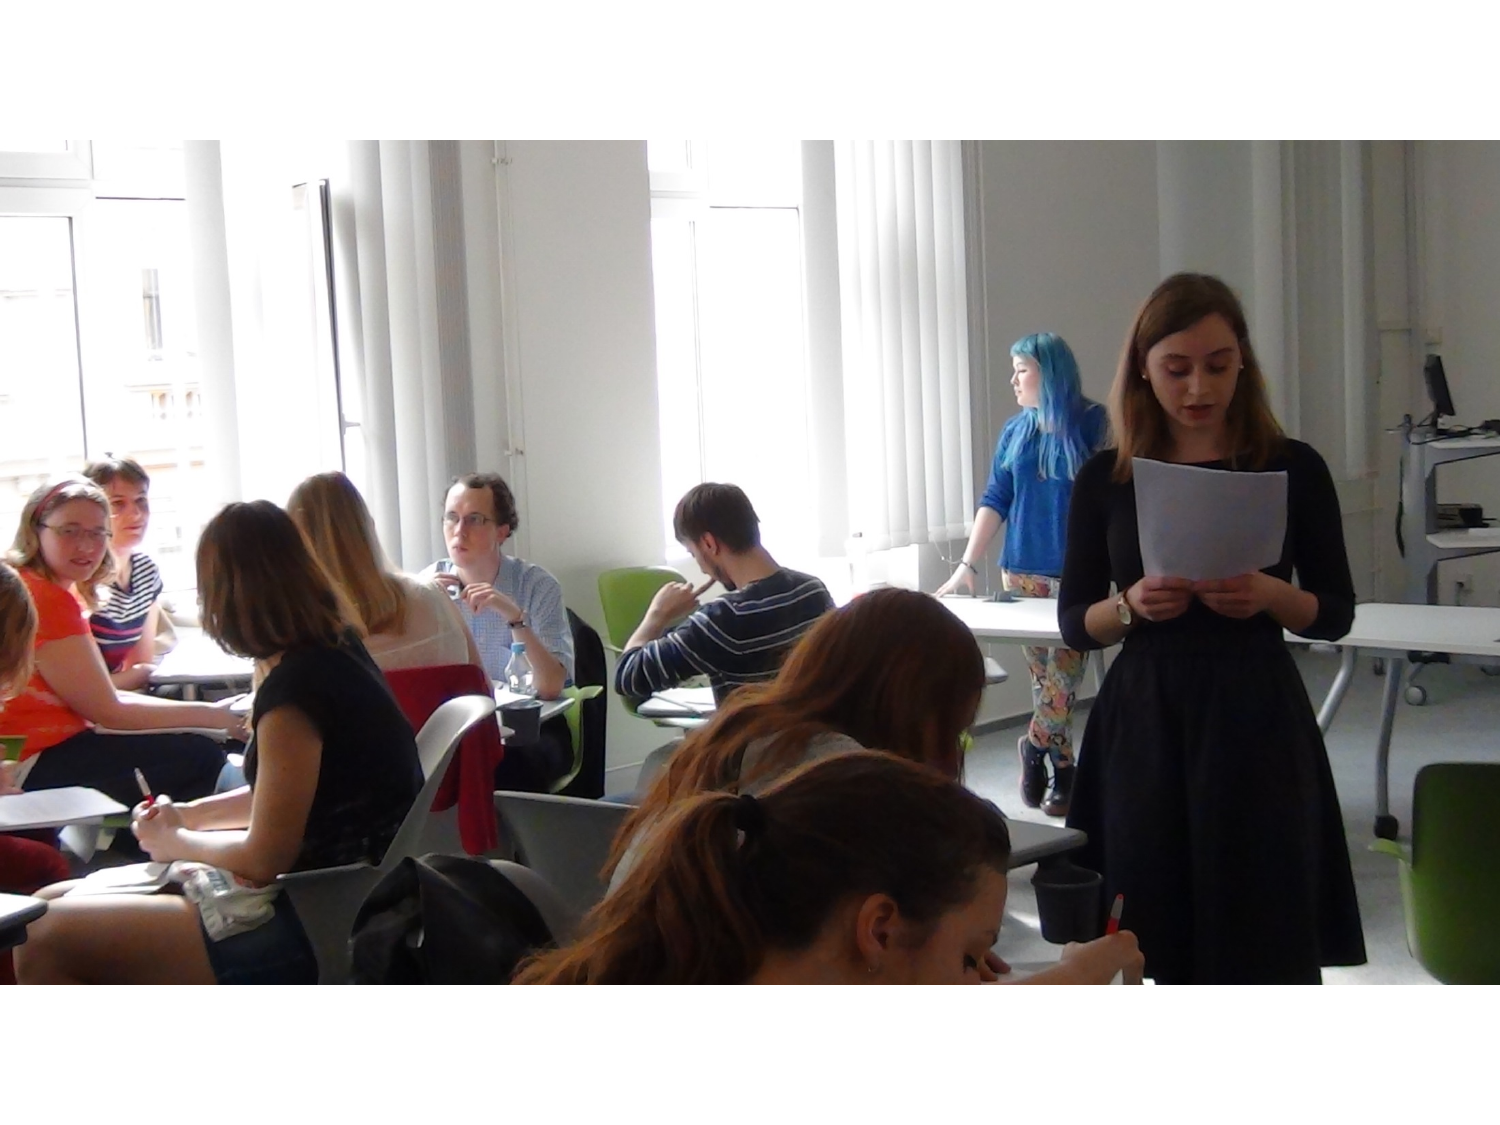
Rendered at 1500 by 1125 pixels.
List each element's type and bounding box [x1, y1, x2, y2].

picture [0, 140, 1500, 985]
